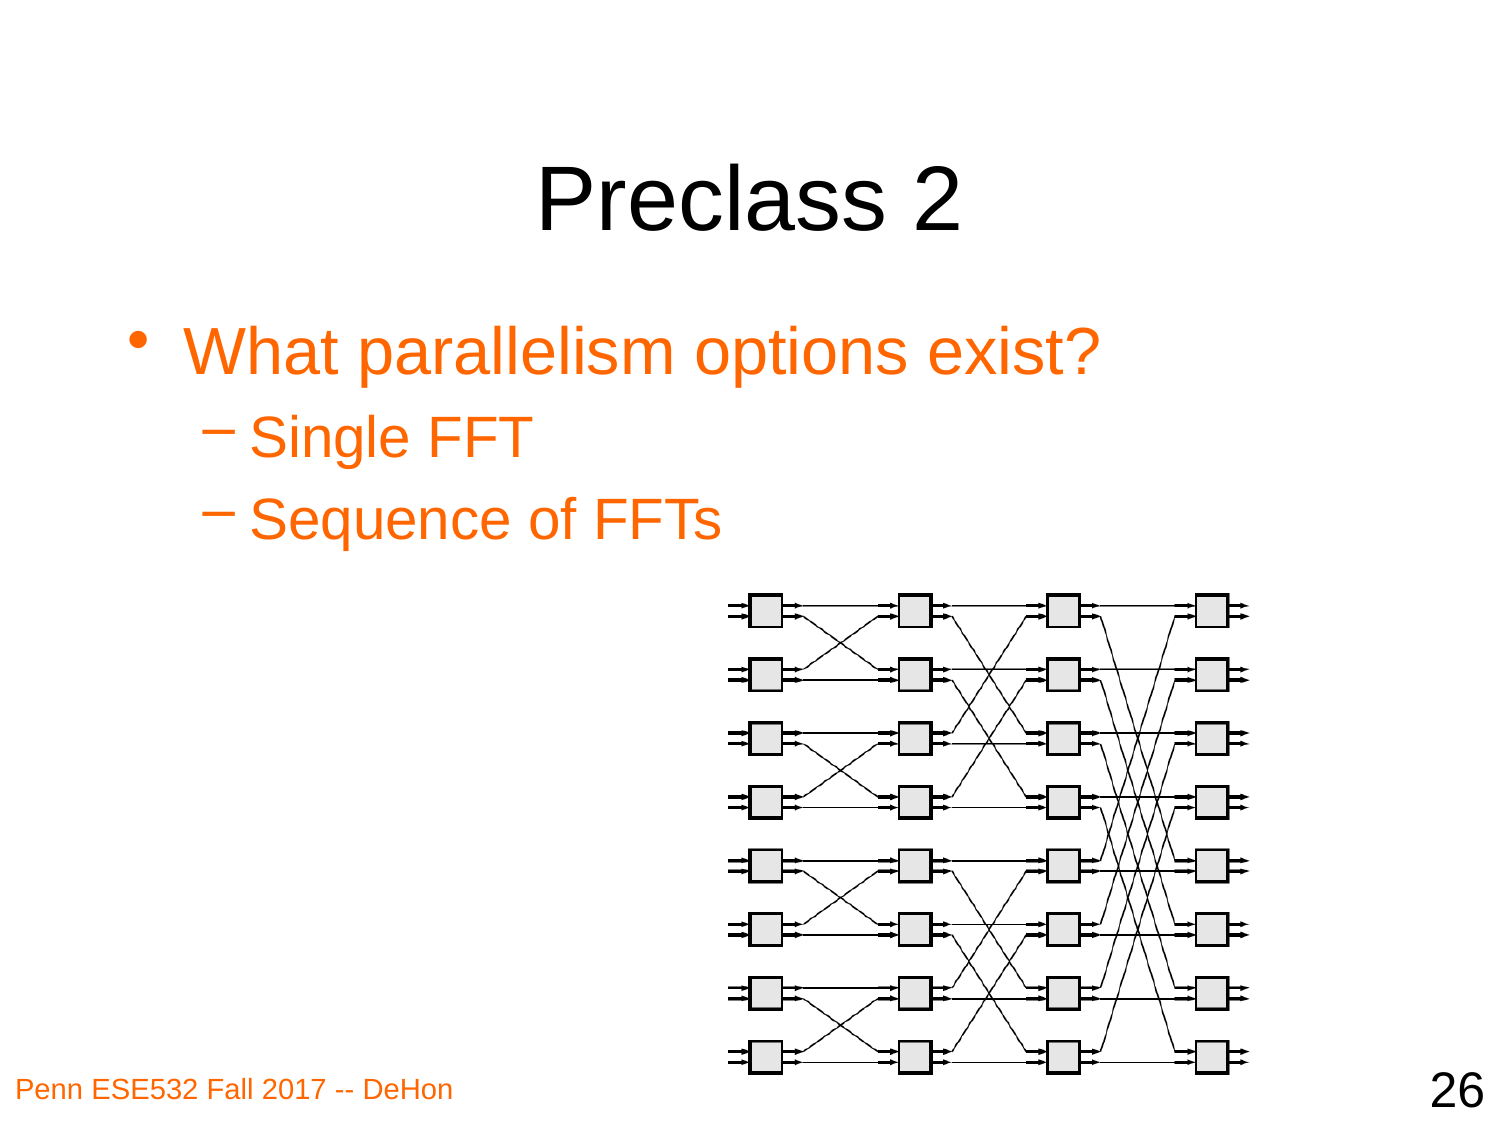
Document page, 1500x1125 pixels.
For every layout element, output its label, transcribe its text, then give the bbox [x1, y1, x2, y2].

slide_number 26 [1413, 1049, 1500, 1125]
title Preclass 2 [112, 99, 1388, 288]
picture [562, 572, 1409, 1125]
list What parallelism options exist? Single FFT Sequence of FFTs [112, 299, 1388, 976]
slide_number Penn ESE532 Fall 2017 -- DeHon [0, 1062, 557, 1125]
